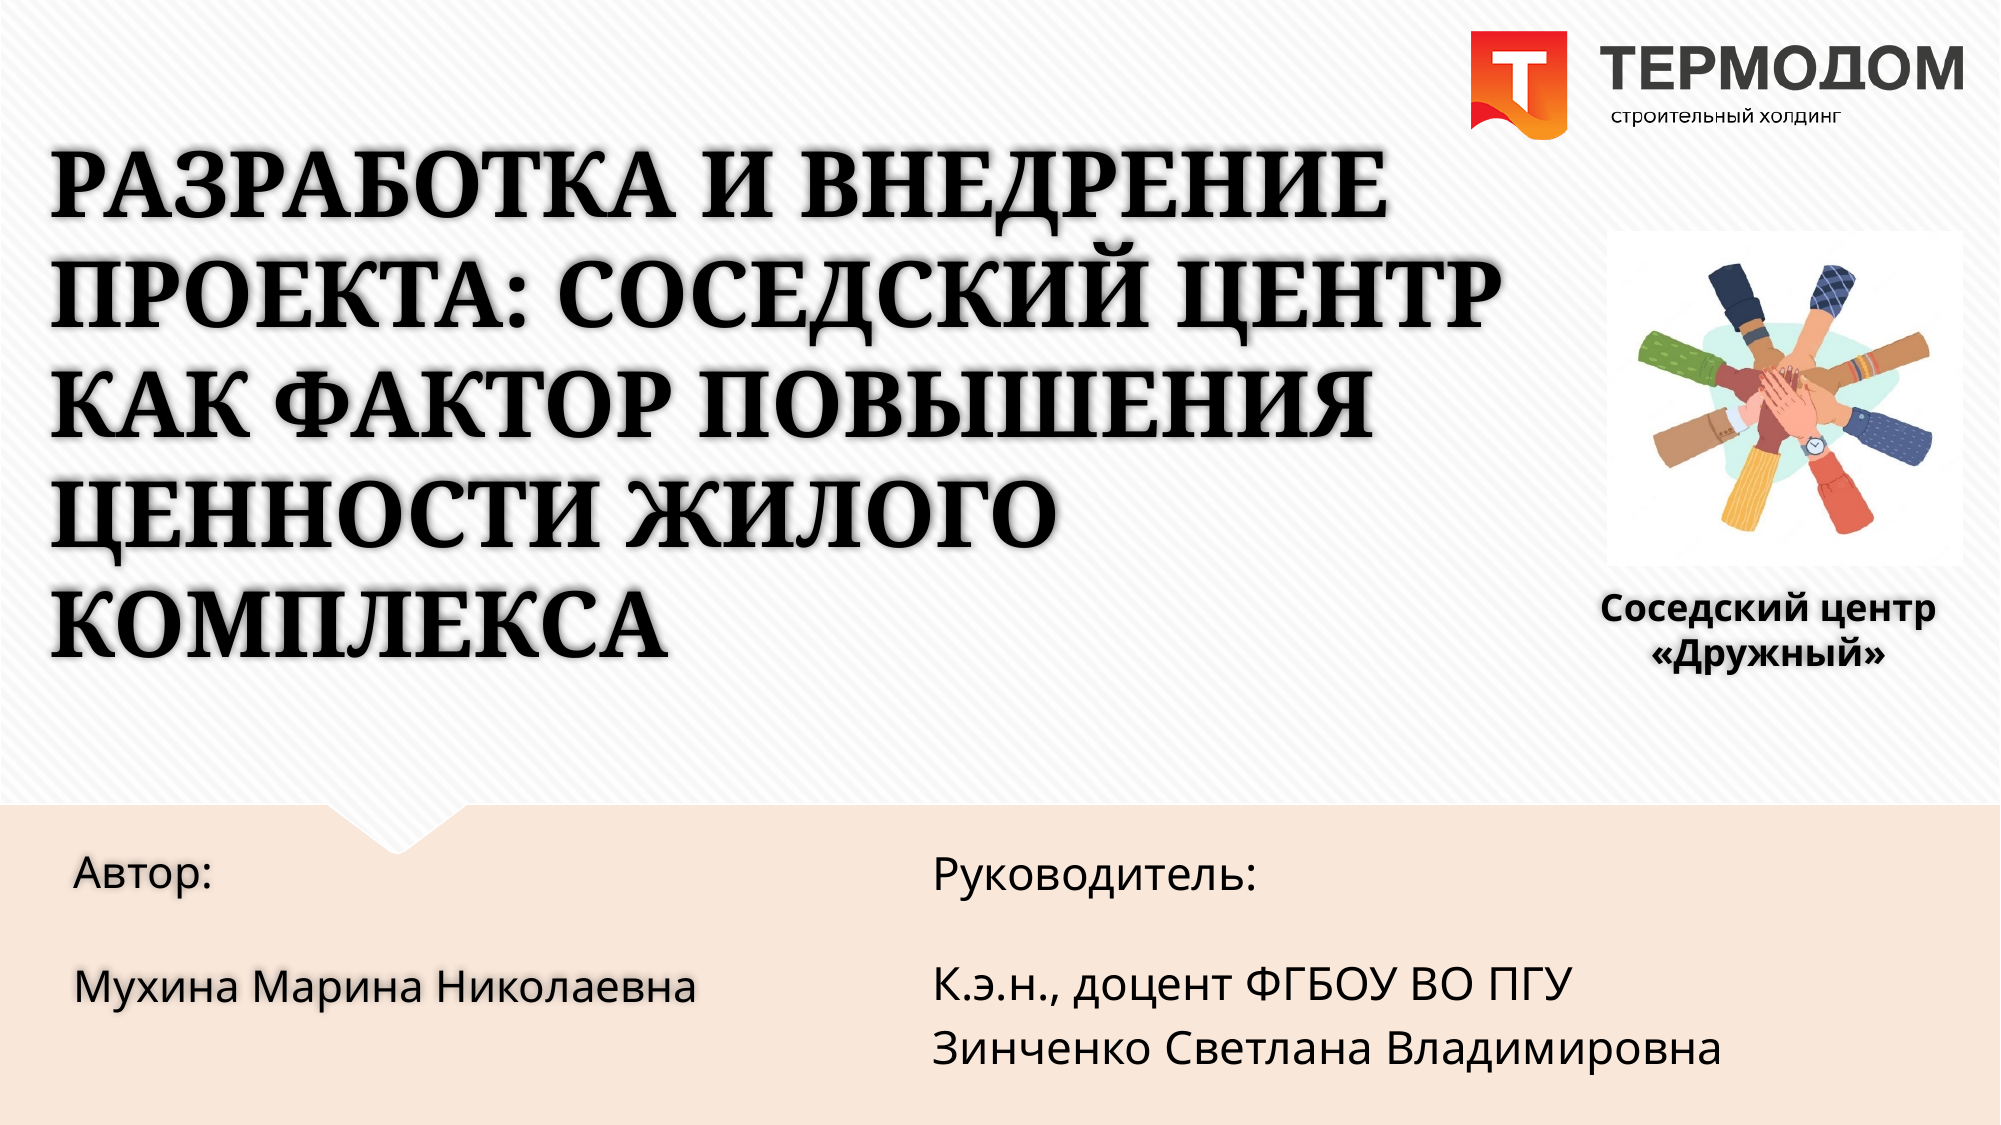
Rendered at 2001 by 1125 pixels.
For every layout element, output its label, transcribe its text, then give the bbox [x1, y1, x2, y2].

picture [1471, 31, 1964, 140]
picture [1607, 231, 1964, 566]
text_box Соседский центр «Дружный» [1510, 576, 2000, 658]
subtitle Автор: Мухина Марина Николаевна [58, 837, 715, 1070]
title РАЗРАБОТКА И ВНЕДРЕНИЕ ПРОЕКТА: СОСЕДСКИЙ ЦЕНТР КАК ФАКТОР ПОВЫШЕНИЯ ЦЕННОСТИ ЖИЛОГО КОМПЛЕКСА [34, 195, 1532, 683]
text_box Руководитель: К.э.н., доцент ФГБОУ ВО ПГУ Зинченко Светлана Владимировна [917, 837, 1769, 1070]
